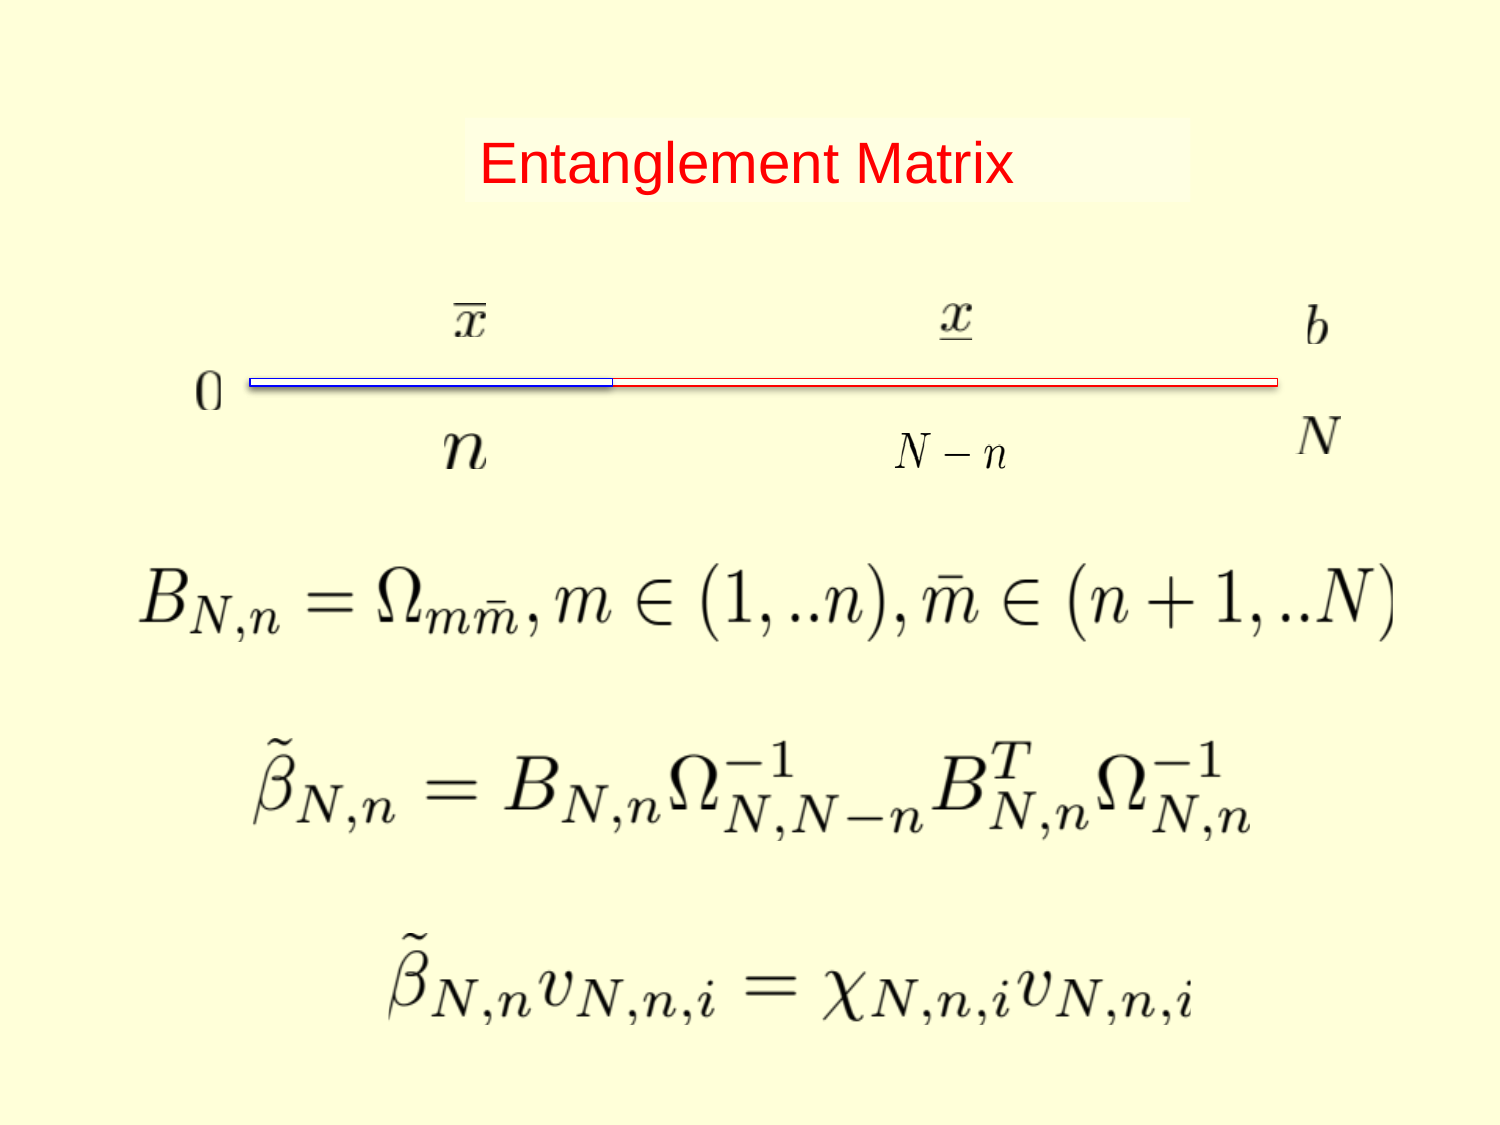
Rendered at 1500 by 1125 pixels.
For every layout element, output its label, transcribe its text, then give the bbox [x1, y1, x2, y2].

picture [195, 369, 222, 410]
picture [1307, 303, 1329, 344]
text_box [249, 378, 613, 387]
picture [137, 562, 1393, 642]
picture [938, 303, 973, 340]
picture [1294, 415, 1342, 454]
text_box [613, 378, 1278, 387]
picture [444, 433, 487, 469]
picture [251, 738, 1251, 841]
text_box Entanglement Matrix [465, 117, 1191, 203]
picture [388, 932, 1191, 1026]
picture [452, 303, 487, 337]
picture [894, 433, 1006, 469]
